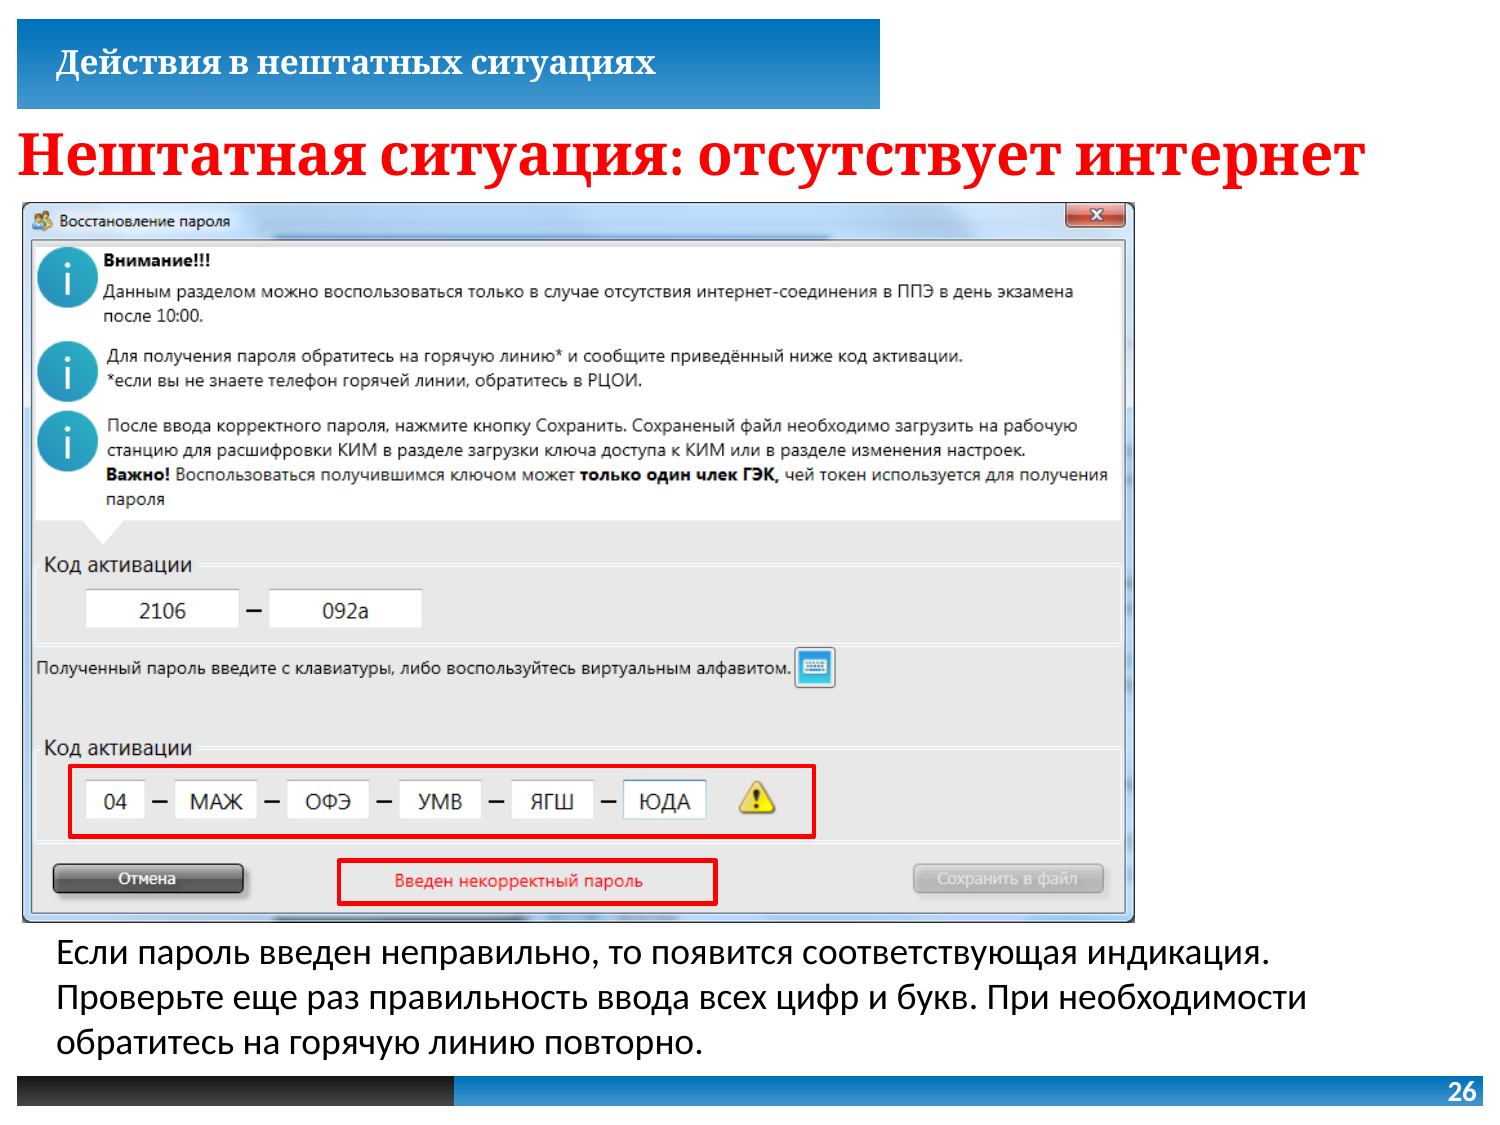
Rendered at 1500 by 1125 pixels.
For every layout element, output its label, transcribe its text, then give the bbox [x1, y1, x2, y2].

picture [17, 18, 881, 110]
text_box Если пароль введен неправильно, то появится соответствующая индикация. Проверьте еще раз правильность ввода всех цифр и букв. При необходимости обратитесь на горячую линию повторно. [41, 919, 1443, 1070]
slide_number 26 [1486, 1078, 1493, 1103]
text_box Нештатная ситуация: отсутствует интернет [2, 109, 1466, 195]
picture [17, 1075, 1483, 1107]
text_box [22, 201, 1136, 923]
